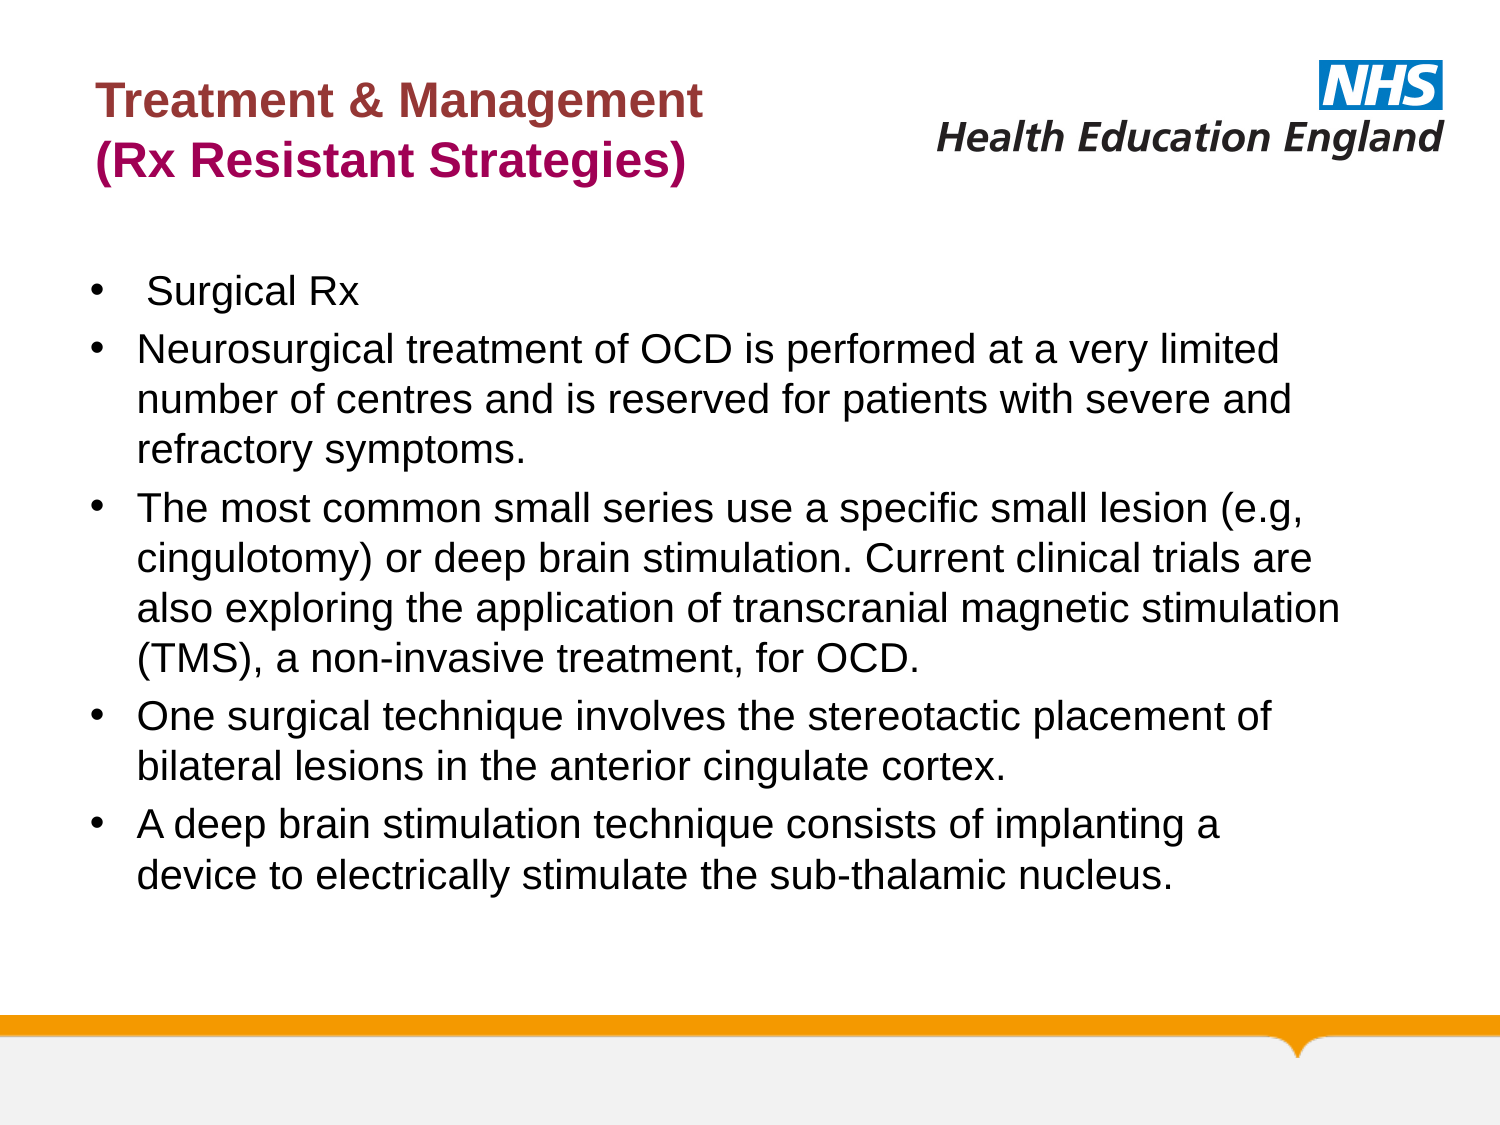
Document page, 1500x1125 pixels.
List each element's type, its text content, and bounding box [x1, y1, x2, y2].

picture [936, 59, 1445, 161]
title Treatment & Management (Rx Resistant Strategies) [80, 60, 1356, 225]
list Surgical Rx Neurosurgical treatment of OCD is performed at a very limited number of centres and is reserved for patients with severe and refractory symptoms. The most common small series use a specific small lesion (e.g, cingulotomy) or deep brain stimulation. Current clinical trials are also exploring the application of transcranial magnetic stimulation (TMS), a non-invasive treatment, for OCD. One surgical technique involves the stereotactic placement of bilateral lesions in the anterior cingulate cortex. A deep brain stimulation technique consists of implanting a device to electrically stimulate the sub-thalamic nucleus. [75, 256, 1361, 932]
